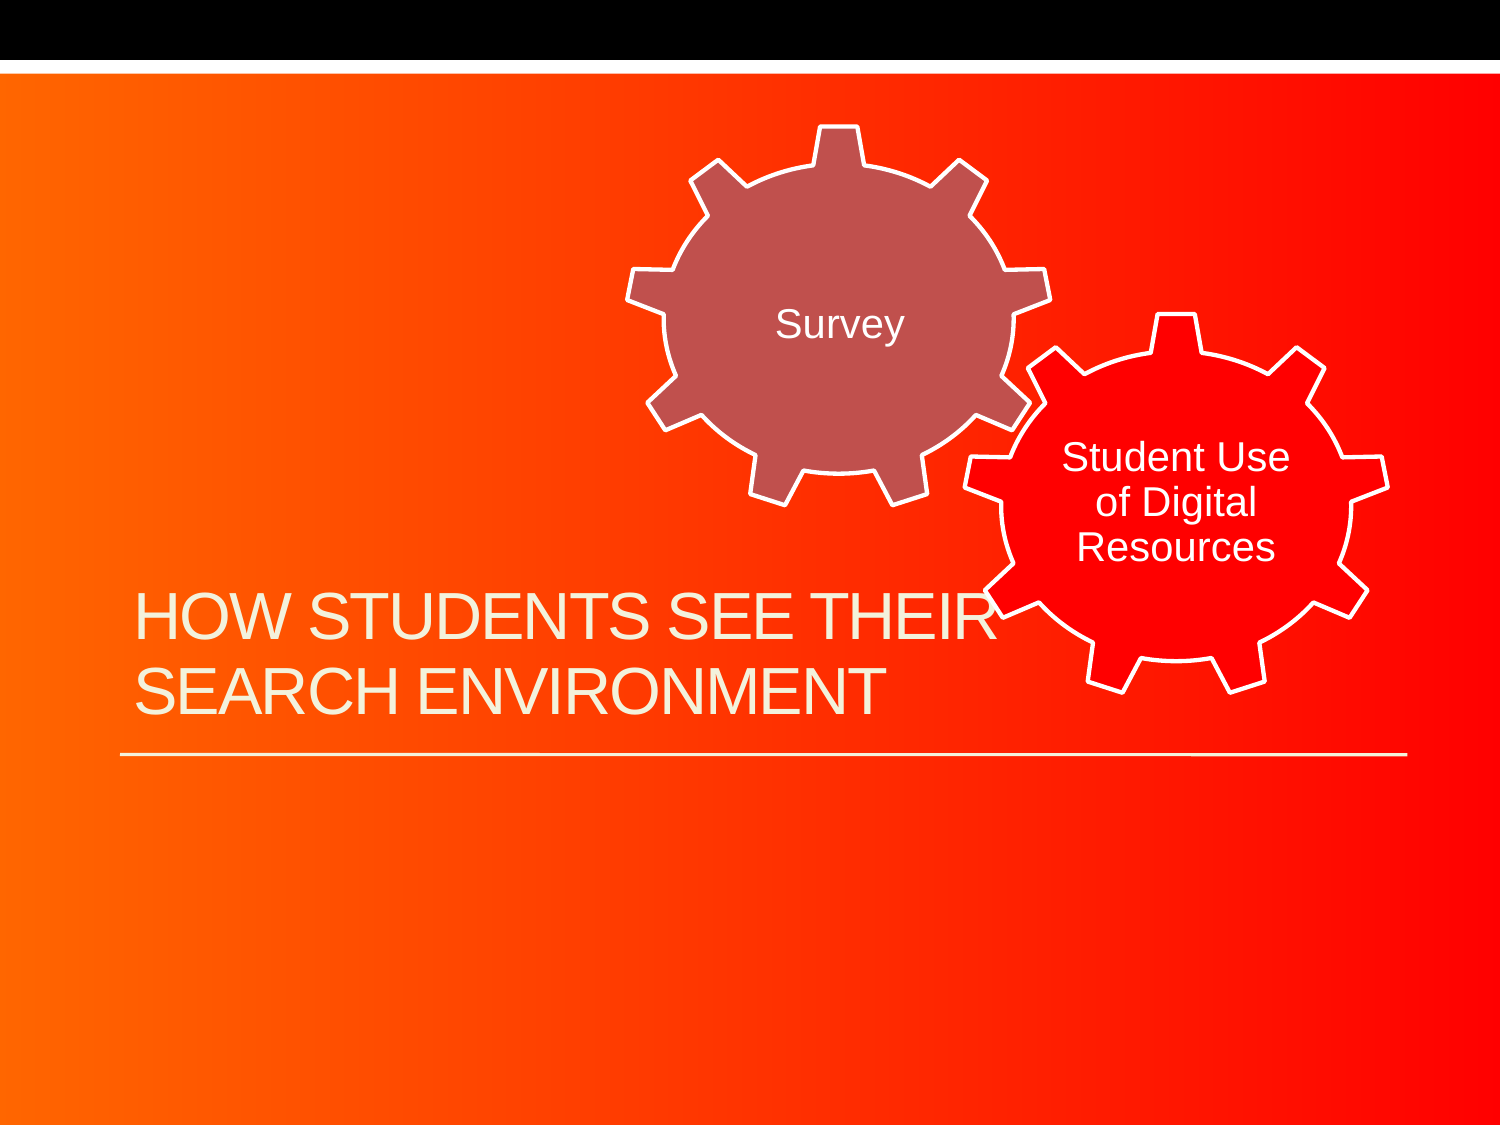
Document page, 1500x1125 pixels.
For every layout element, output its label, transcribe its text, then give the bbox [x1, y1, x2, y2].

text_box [962, 312, 1391, 701]
title How STUDENTS SEE THEIR SEARCH ENVIRONMENT [118, 387, 1075, 736]
text_box [624, 124, 1053, 508]
text_box Survey [712, 224, 968, 425]
